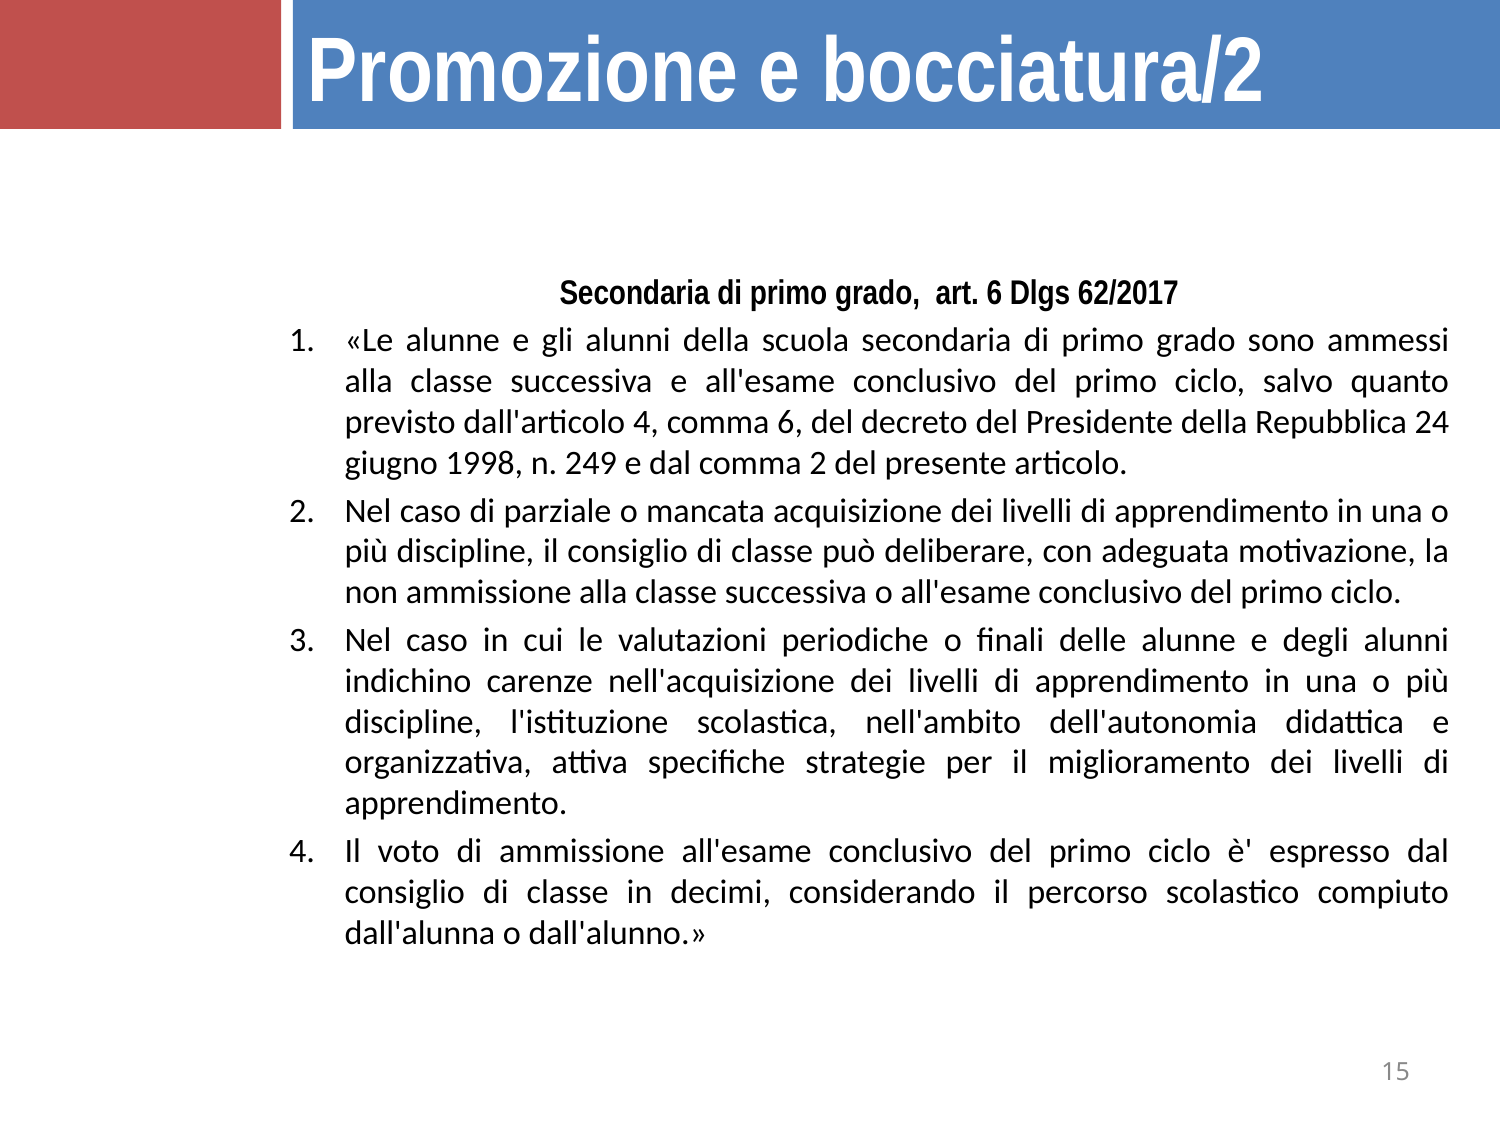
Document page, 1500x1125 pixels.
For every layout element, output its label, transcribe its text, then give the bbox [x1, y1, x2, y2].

slide_number 15 [1074, 1042, 1425, 1103]
list Secondaria di primo grado, art. 6 Dlgs 62/2017 «Le alunne e gli alunni della scuola secondaria di primo grado sono ammessi alla classe successiva e all'esame conclusivo del primo ciclo, salvo quanto previsto dall'articolo 4, comma 6, del decreto del Presidente della Repubblica 24 giugno 1998, n. 249 e dal comma 2 del presente articolo. Nel caso di parziale o mancata acquisizione dei livelli di apprendimento in una o più discipline, il consiglio di classe può deliberare, con adeguata motivazione, la non ammissione alla classe successiva o all'esame conclusivo del primo ciclo. Nel caso in cui le valutazioni periodiche o finali delle alunne e degli alunni indichino carenze nell'acquisizione dei livelli di apprendimento in una o più discipline, l'istituzione scolastica, nell'ambito dell'autonomia didattica e organizzativa, attiva specifiche strategie per il miglioramento dei livelli di apprendimento. Il voto di ammissione all'esame conclusivo del primo ciclo è' espresso dal consiglio di classe in decimi, considerando il percorso scolastico compiuto dall'alunna o dall'alunno.» [274, 262, 1464, 1005]
text_box [0, 0, 283, 131]
text_box Promozione e bocciatura/2 [291, 0, 1500, 131]
